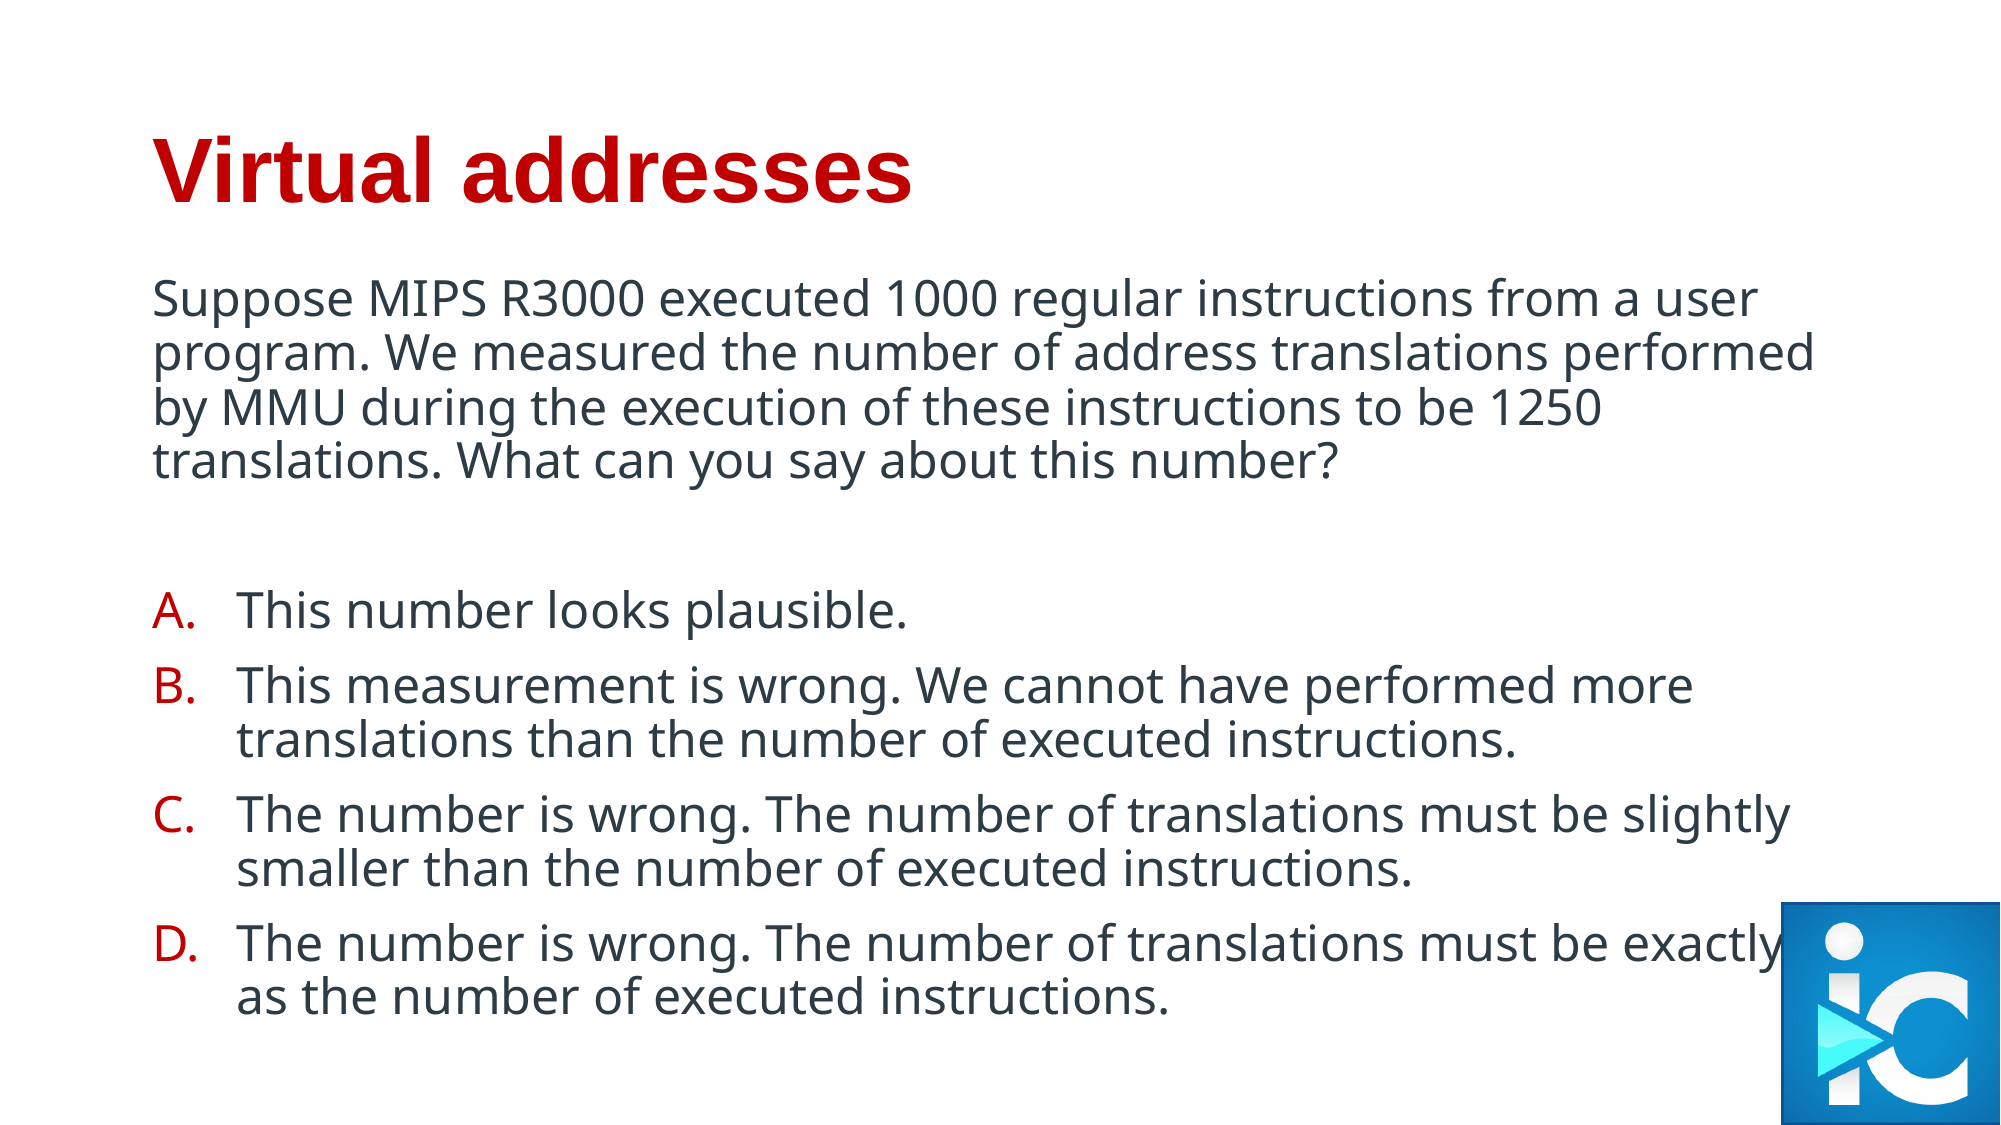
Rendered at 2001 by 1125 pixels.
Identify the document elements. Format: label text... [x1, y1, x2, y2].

title Virtual addresses [137, 63, 1863, 266]
picture [1781, 902, 2000, 1125]
list Suppose MIPS R3000 executed 1000 regular instructions from a user program. We measured the number of address translations performed by MMU during the execution of these instructions to be 1250 translations. What can you say about this number? This number looks plausible. This measurement is wrong. We cannot have performed more translations than the number of executed instructions. The number is wrong. The number of translations must be slightly smaller than the number of executed instructions. The number is wrong. The number of translations must be exactly as the number of executed instructions. [137, 266, 1863, 1082]
